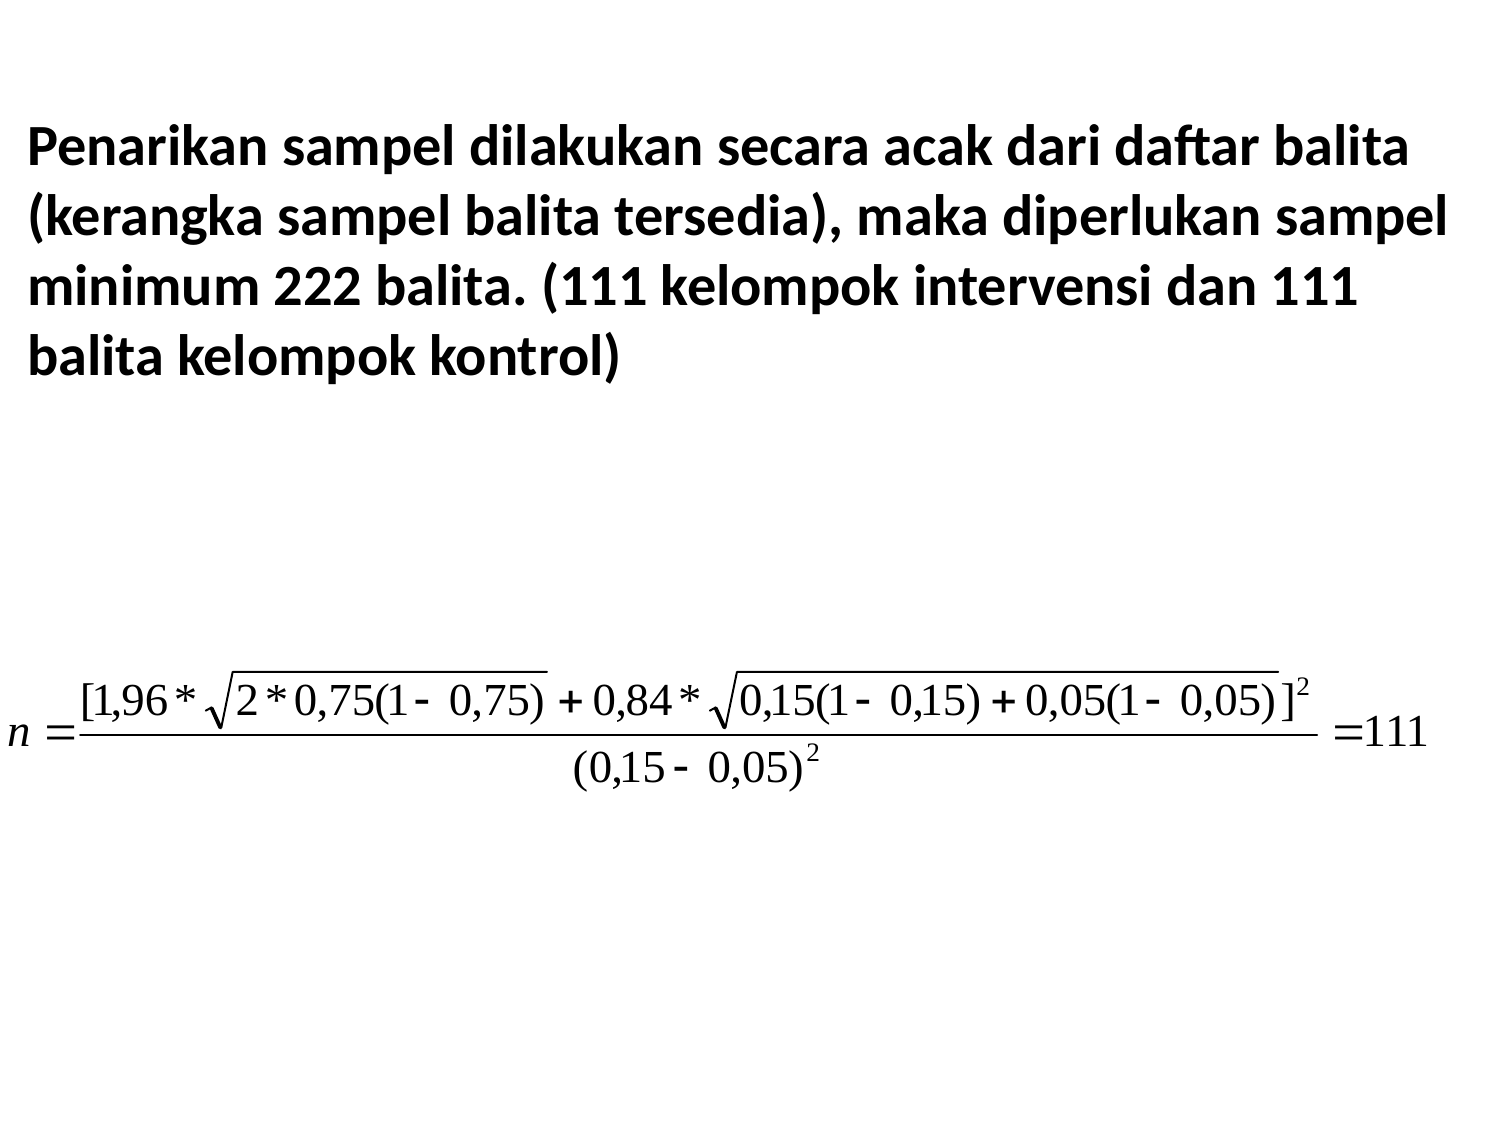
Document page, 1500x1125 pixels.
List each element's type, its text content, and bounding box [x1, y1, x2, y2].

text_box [0, 662, 1437, 801]
text_box Penarikan sampel dilakukan secara acak dari daftar balita (kerangka sampel balita tersedia), maka diperlukan sampel minimum 222 balita. (111 kelompok intervensi dan 111 balita kelompok kontrol) [12, 99, 1475, 395]
